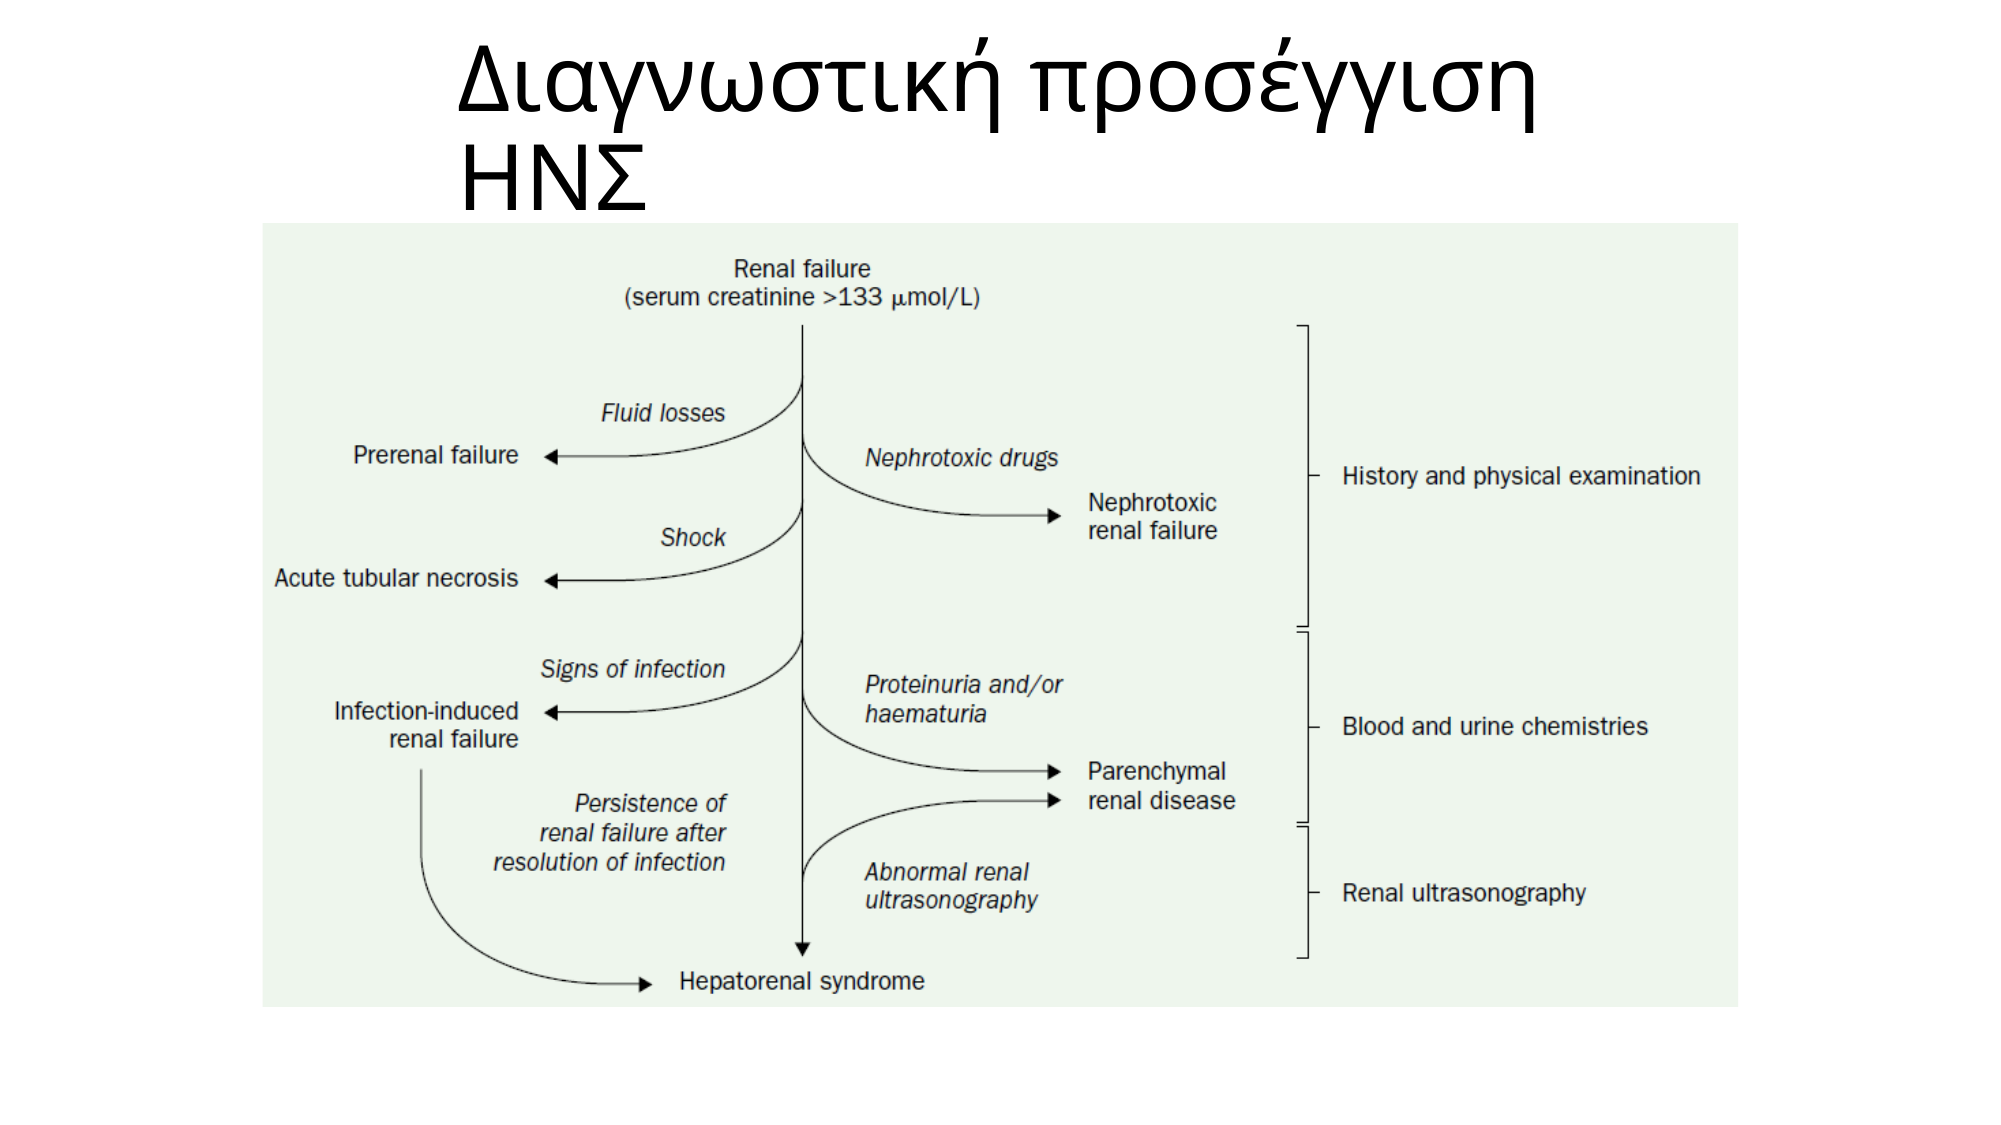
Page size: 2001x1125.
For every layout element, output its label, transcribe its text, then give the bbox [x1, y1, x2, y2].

title Διαγνωστική προσέγγιση ΗΝΣ [362, 37, 1638, 223]
picture [262, 223, 1739, 1007]
